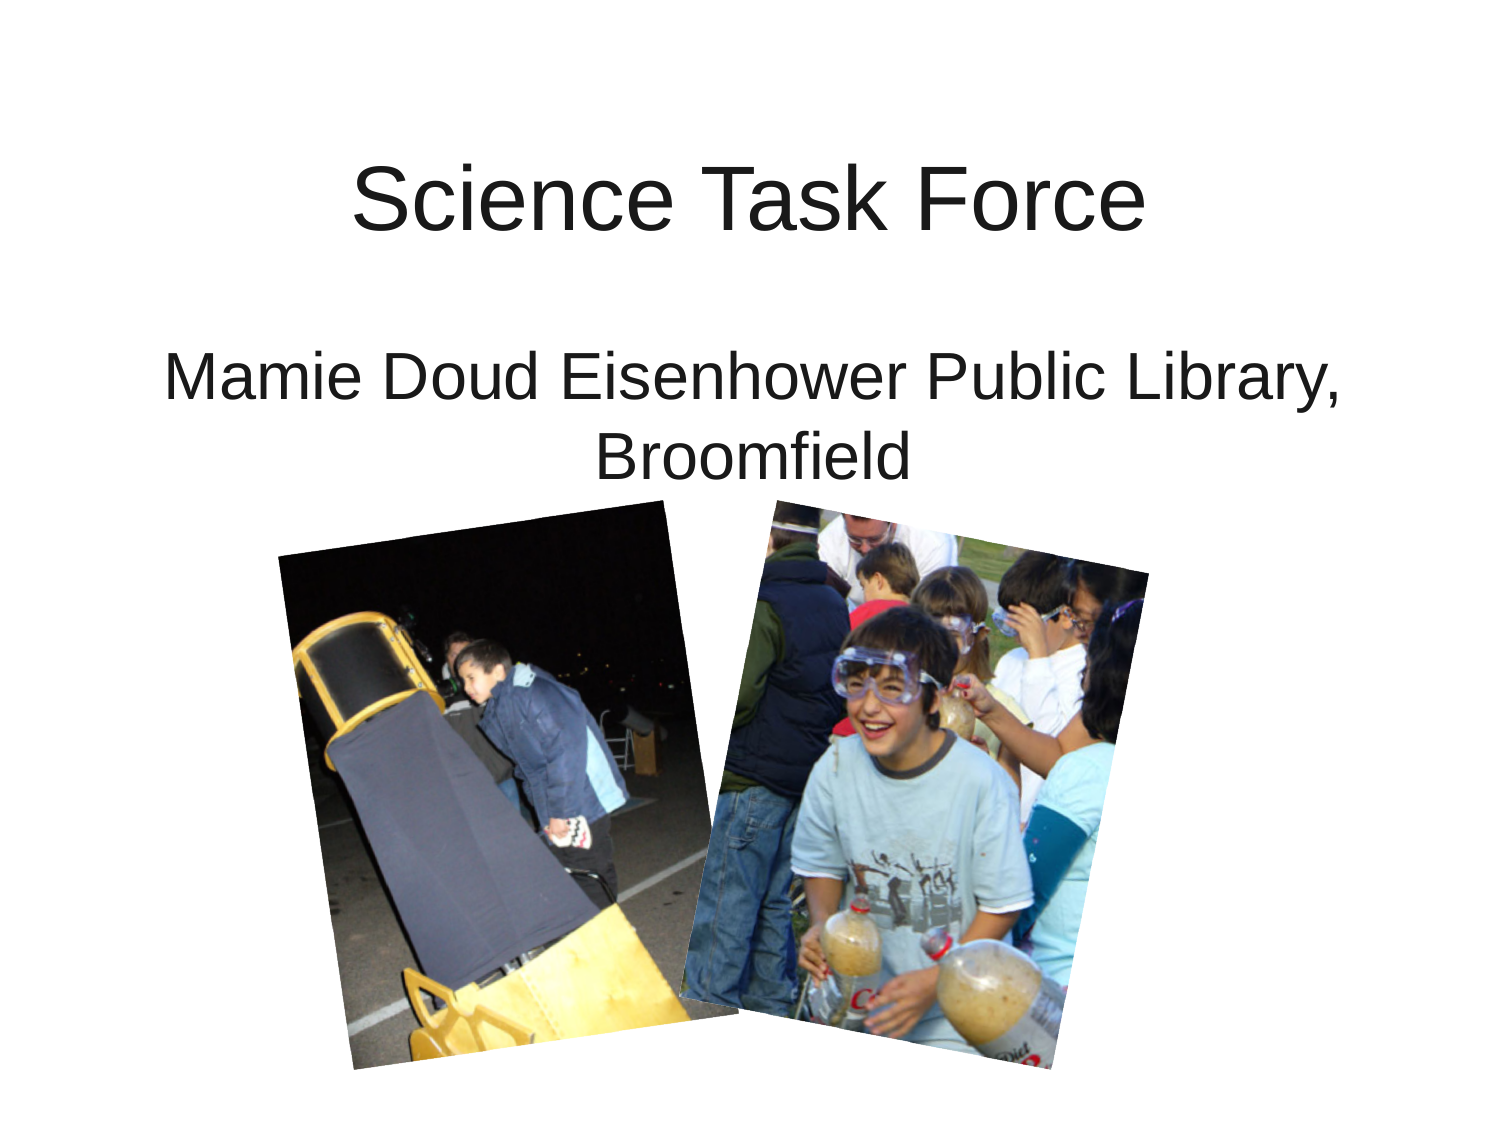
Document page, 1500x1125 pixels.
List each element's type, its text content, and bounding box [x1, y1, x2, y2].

title Science Task Force [112, 99, 1388, 288]
list Mamie Doud Eisenhower Public Library, Broomfield [112, 324, 1388, 913]
picture [279, 501, 1148, 1069]
